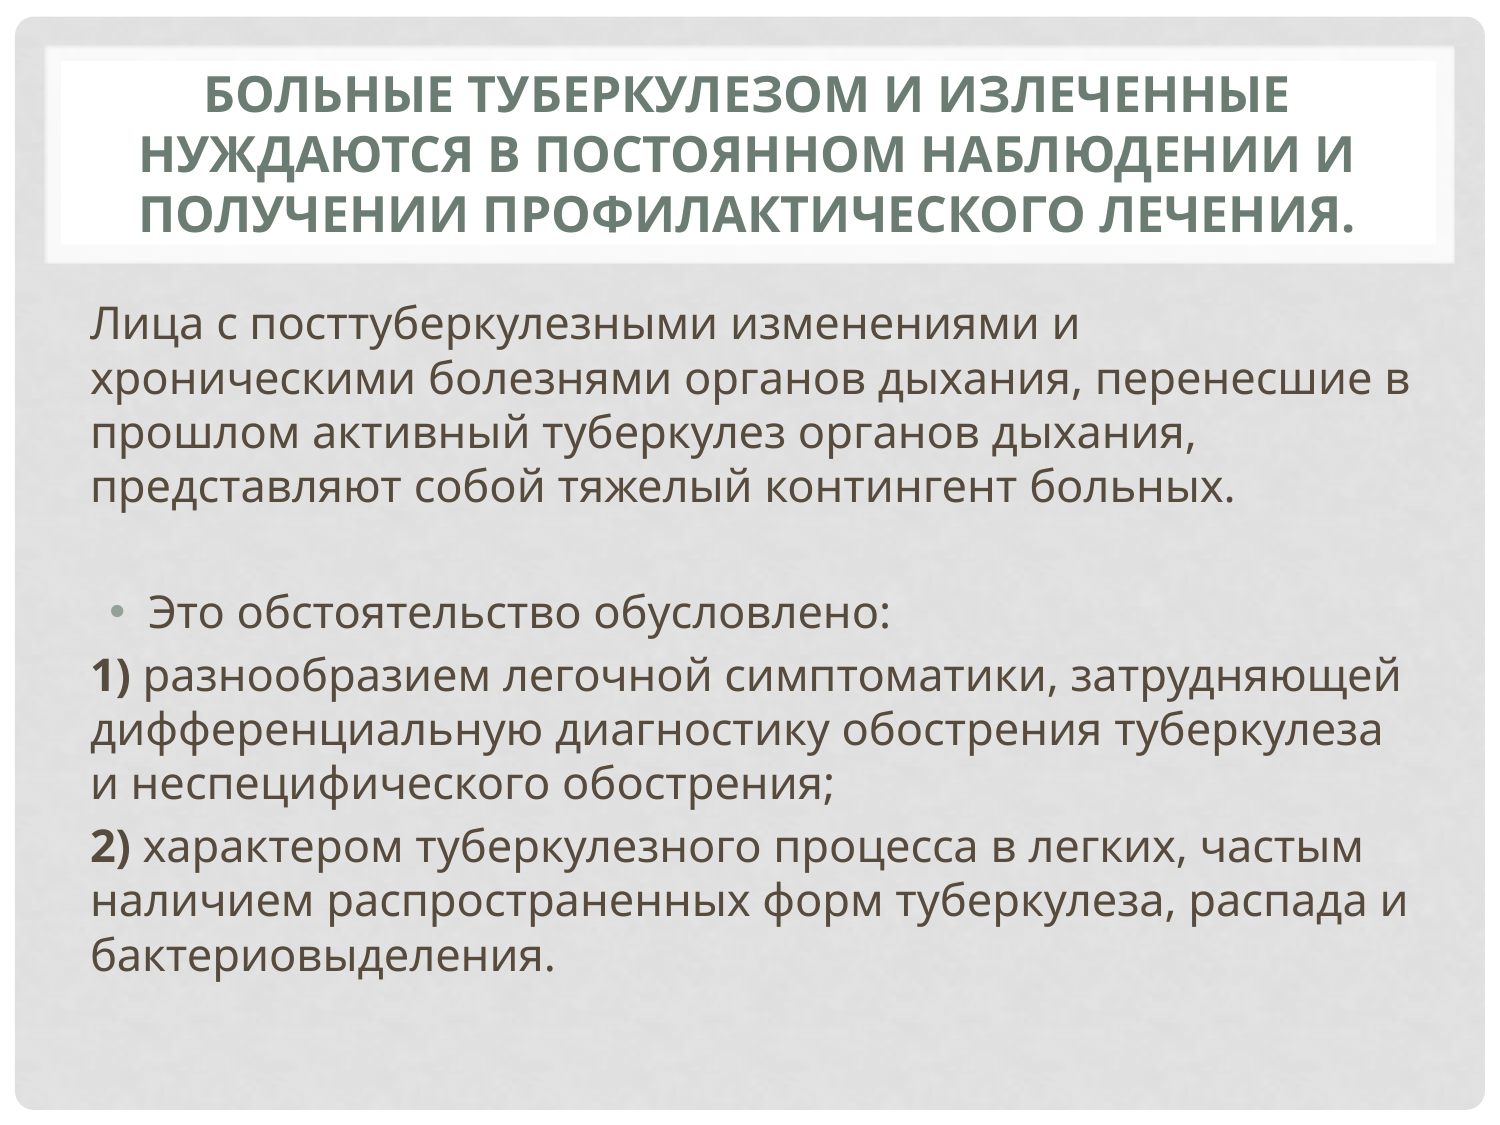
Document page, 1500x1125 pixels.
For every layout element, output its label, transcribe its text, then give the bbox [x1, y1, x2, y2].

title Больные туберкулезом и излеченные нуждаются в постоянном наблюдении и получении профилактического лечения. [69, 66, 1425, 238]
list Лица с посттуберкулезными изменениями и хроническими болезнями органов дыхания, перенесшие в прошлом активный туберкулез органов дыхания, представляют собой тяжелый контингент больных. Это обстоятельство обусловлено: 1) разнообразием легочной симптоматики, затрудняющей дифференциальную диагностику обострения туберкулеза и неспецифического обострения; 2) характером туберкулезного процесса в легких, частым наличием распространенных форм туберкулеза, распада и бактериовыделения. [75, 287, 1425, 1005]
